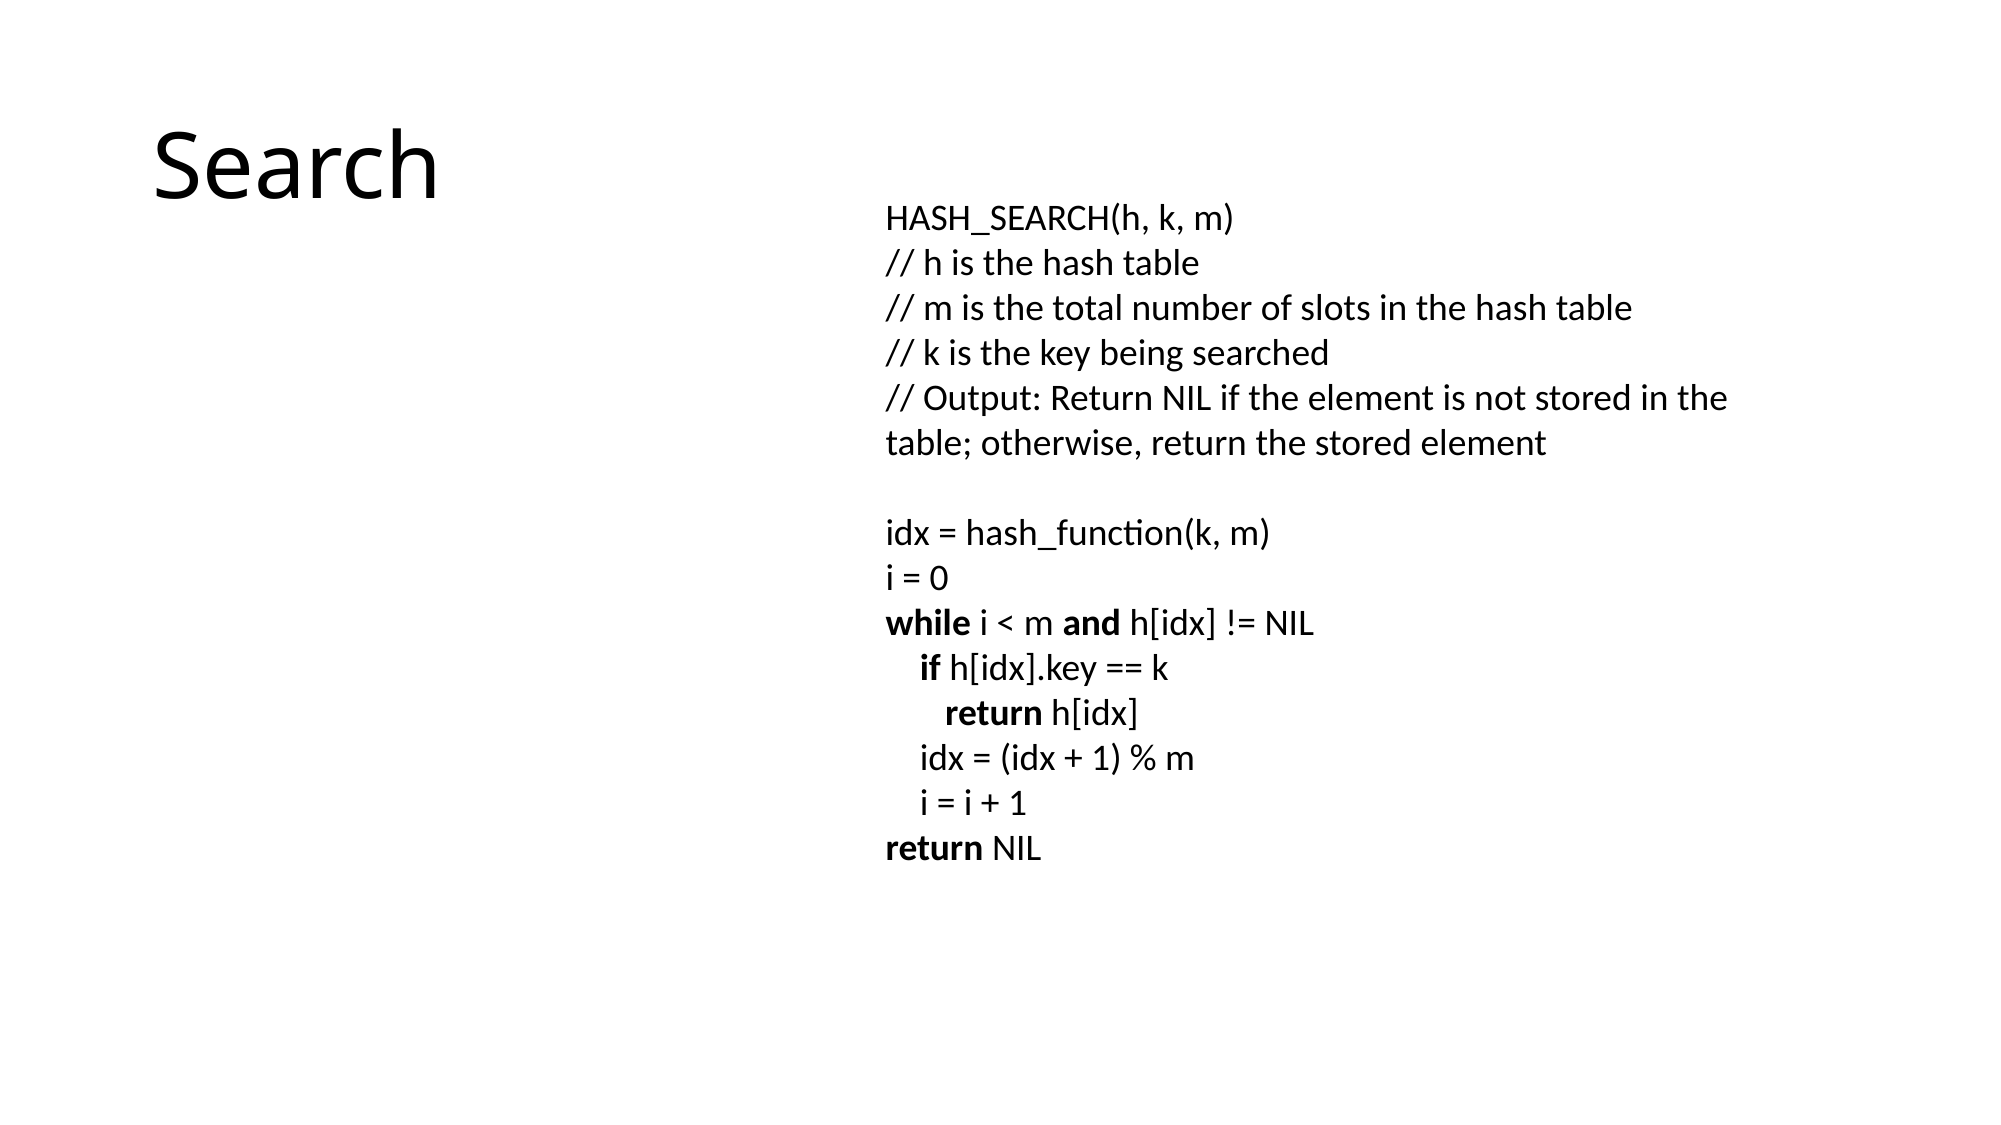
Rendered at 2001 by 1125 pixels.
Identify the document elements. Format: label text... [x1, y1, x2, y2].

title Search [137, 59, 1863, 278]
text_box HASH_SEARCH(h, k, m) // h is the hash table // m is the total number of slots in the hash table // k is the key being searched // Output: Return NIL if the element is not stored in the table; otherwise, return the stored element idx = hash_function(k, m) i = 0 while i < m and h[idx] != NIL if h[idx].key == k return h[idx] idx = (idx + 1) % m i = i + 1 return NIL [870, 185, 1775, 876]
